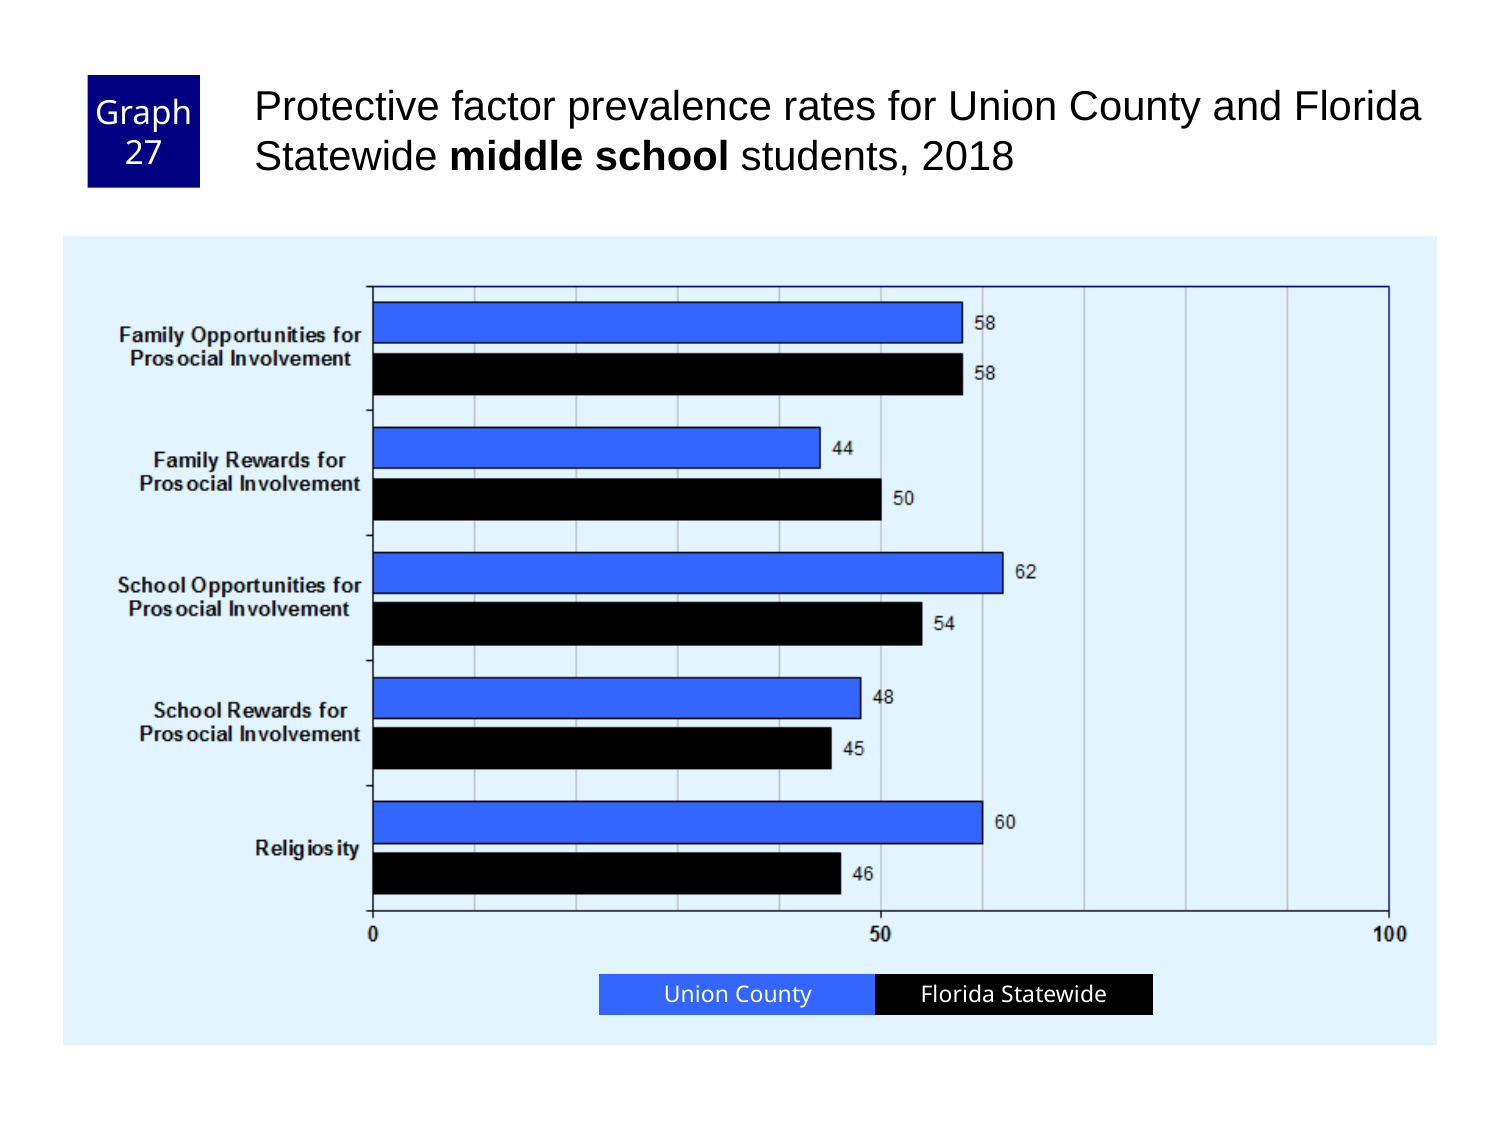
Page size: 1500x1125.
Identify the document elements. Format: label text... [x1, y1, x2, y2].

text_box Protective factor prevalence rates for Union County and Florida Statewide middle school students, 2018 [249, 75, 1438, 200]
picture [62, 236, 1437, 1046]
text_box Graph 27 [87, 75, 200, 188]
